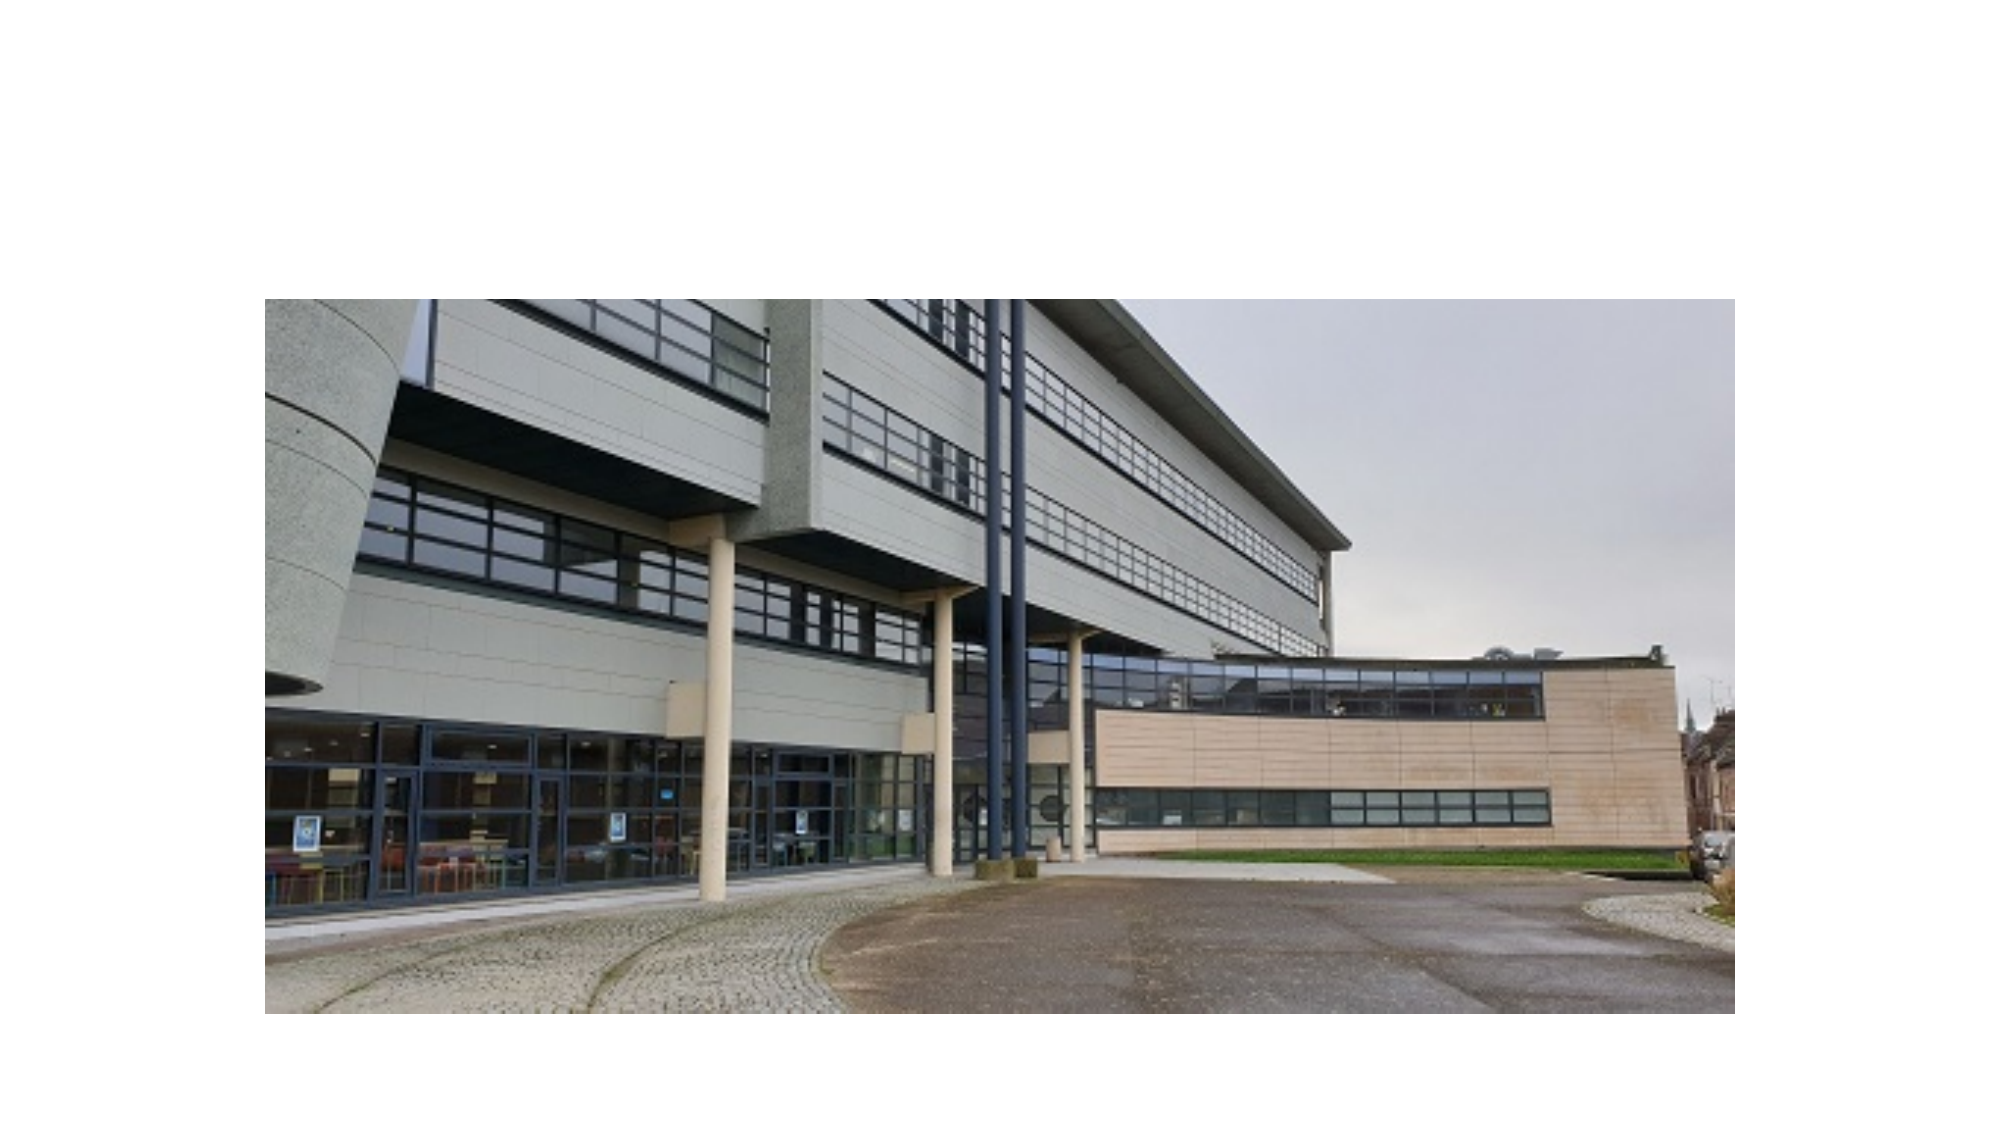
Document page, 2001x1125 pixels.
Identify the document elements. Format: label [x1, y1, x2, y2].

list [265, 299, 1735, 1014]
